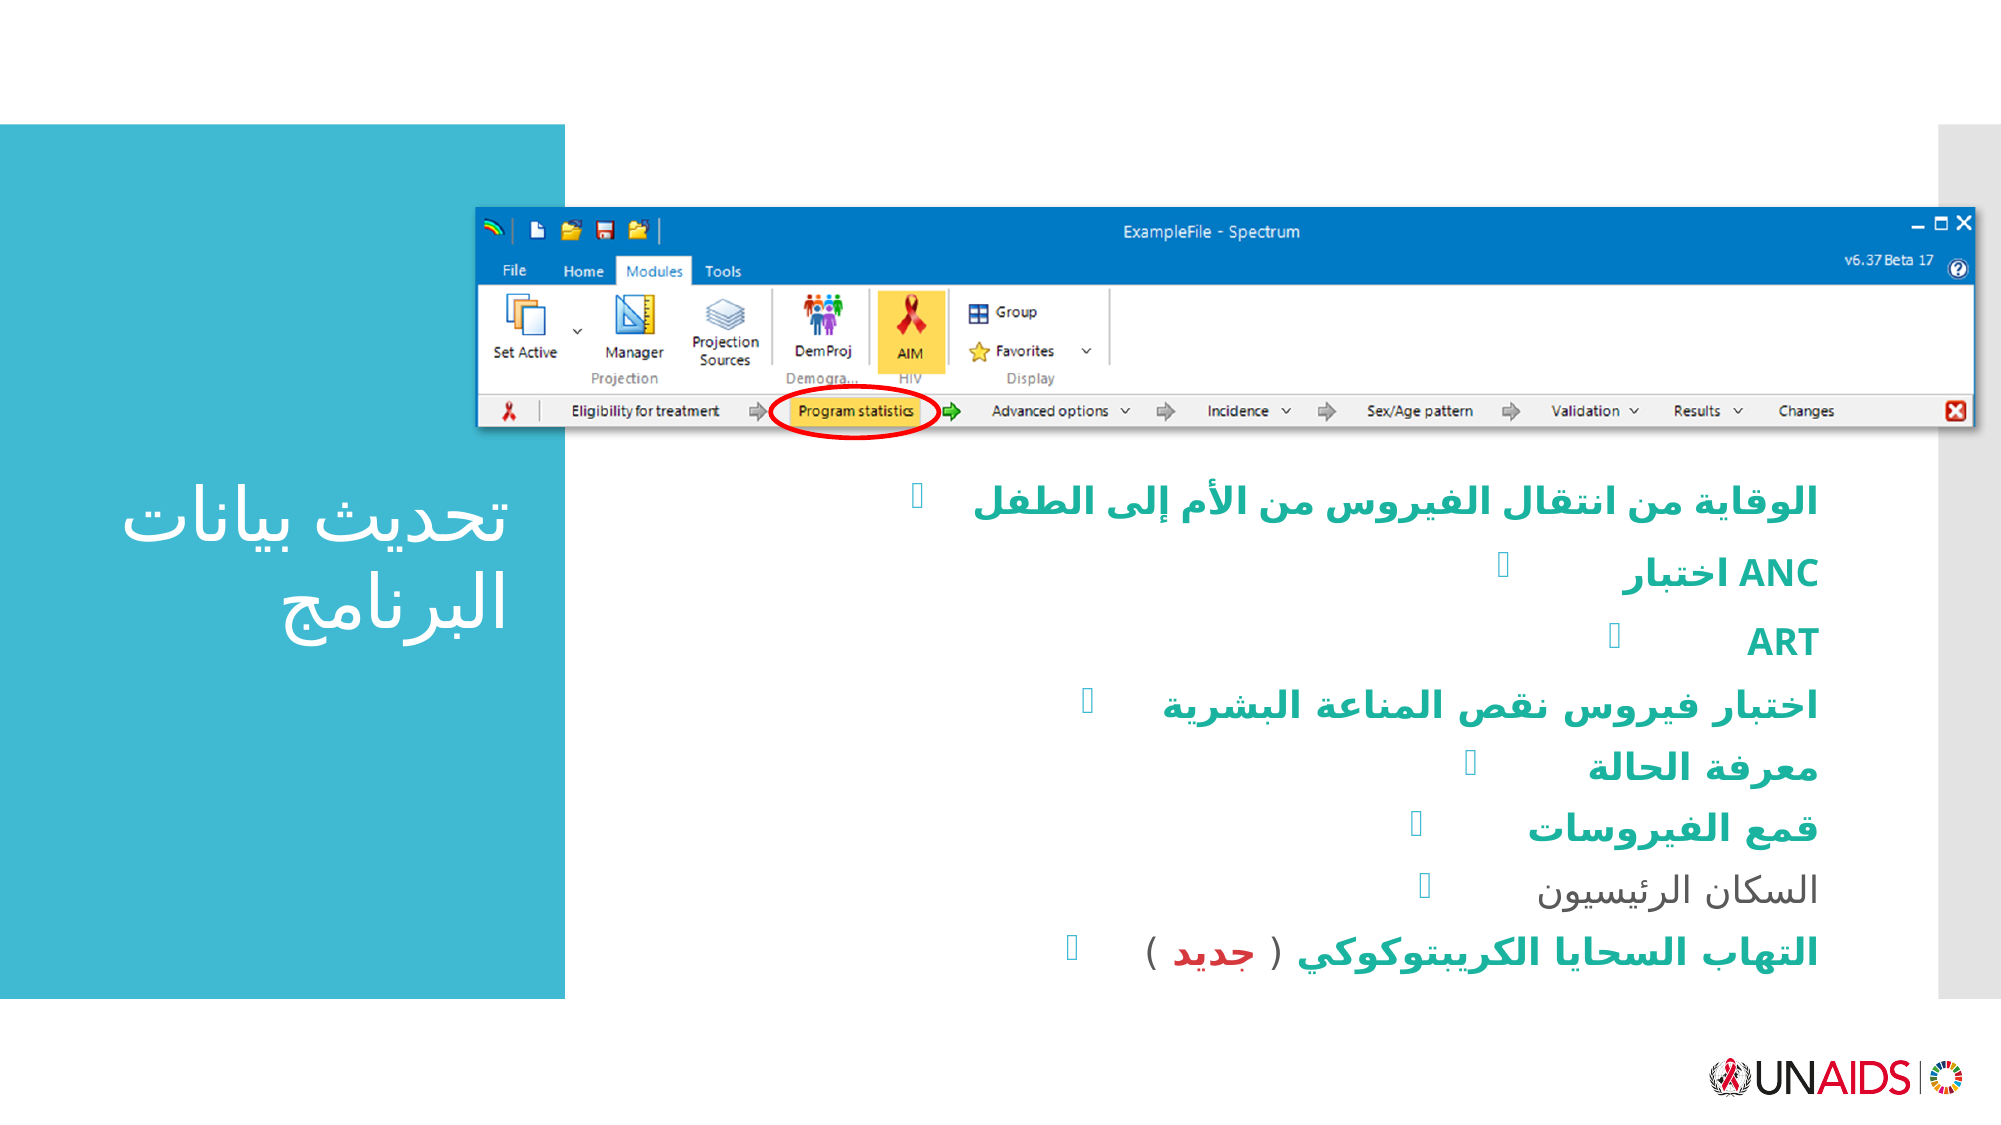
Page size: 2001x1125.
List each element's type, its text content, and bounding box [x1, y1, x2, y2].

picture [1709, 1058, 1963, 1097]
picture [475, 207, 1976, 427]
title تحديث بيانات البرنامج [41, 184, 525, 940]
text_box [784, 427, 926, 439]
list الوقاية من انتقال الفيروس من الأم إلى الطفل اختبار ANC ART اختبار فيروس نقص المناعة البشرية معرفة الحالة قمع الفيروسات السكان الرئيسيون التهاب السحايا الكريبتوكوكي ( جديد ) [634, 471, 1835, 982]
